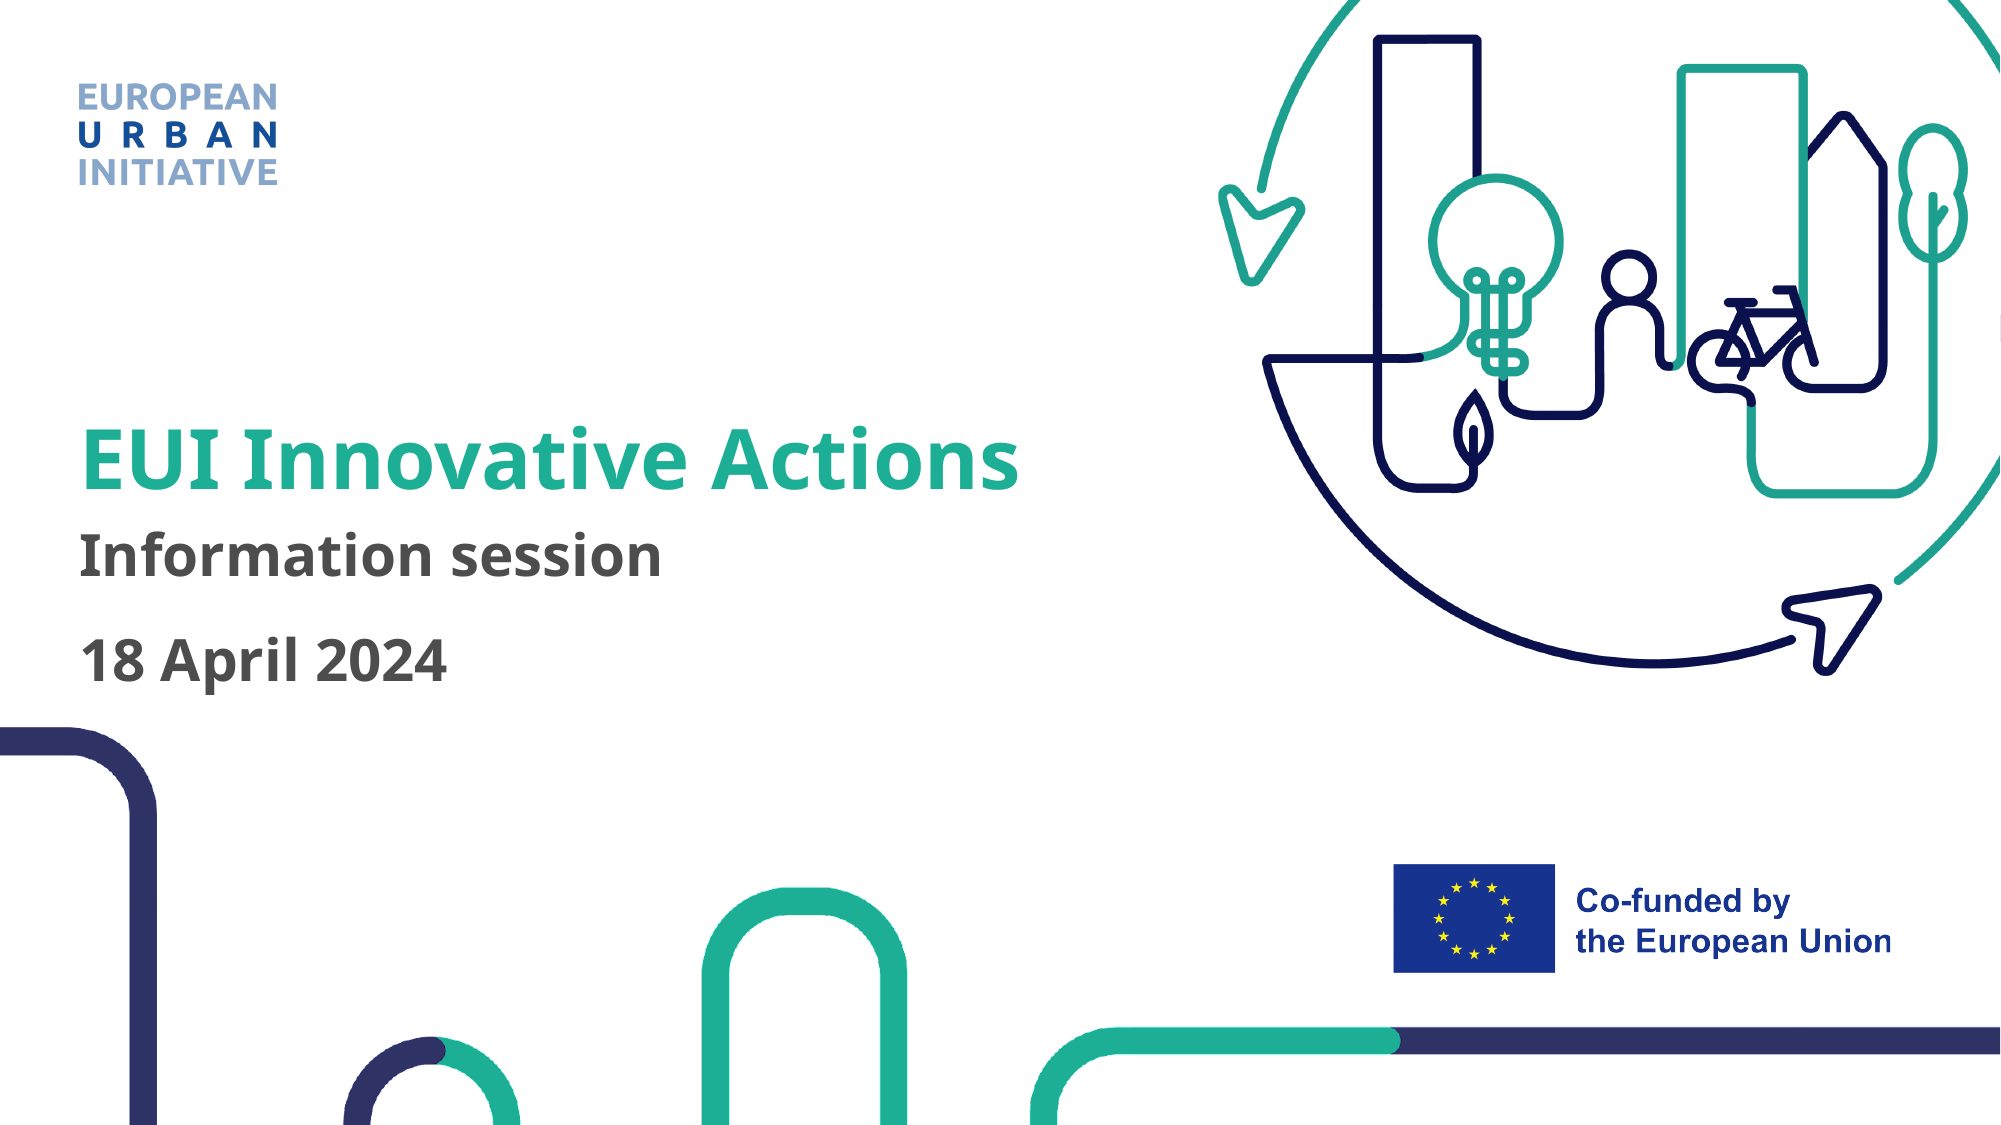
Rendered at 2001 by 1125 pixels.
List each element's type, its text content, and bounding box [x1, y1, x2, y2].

text_box EUI Innovative Actions [64, 348, 1233, 476]
picture [0, 0, 2001, 1125]
text_box Information session 18 April 2024 [64, 476, 1621, 701]
